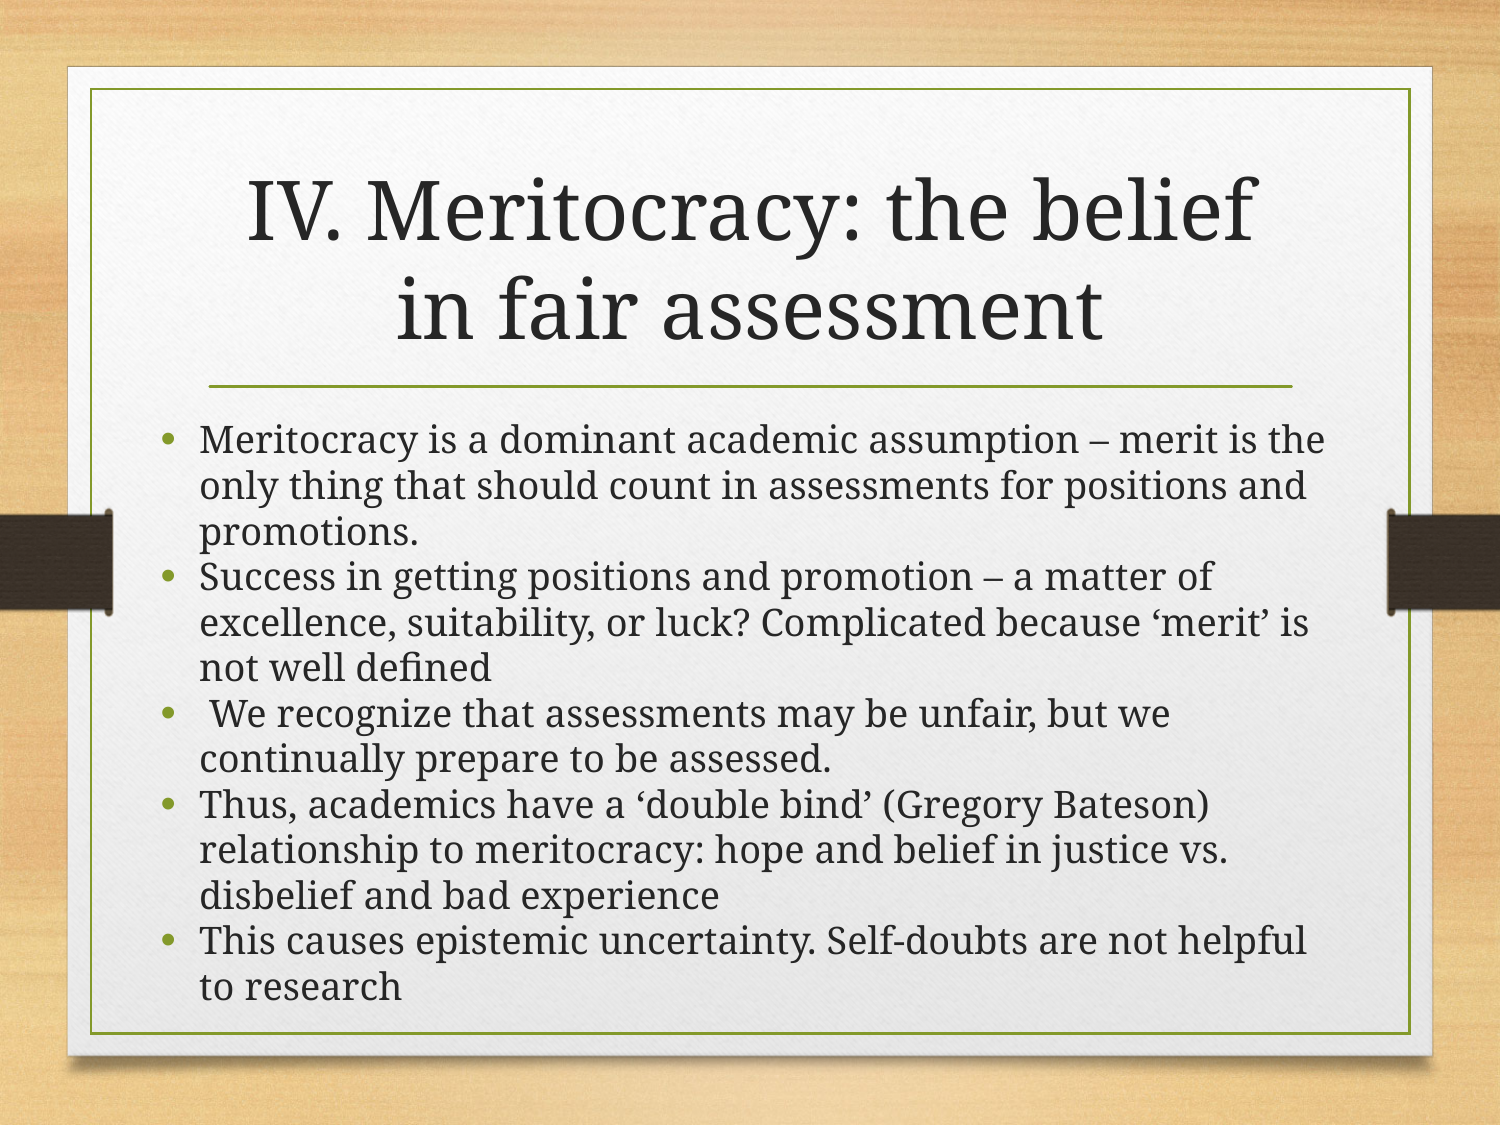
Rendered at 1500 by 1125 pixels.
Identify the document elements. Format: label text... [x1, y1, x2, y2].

picture [0, 0, 1500, 1125]
list Meritocracy is a dominant academic assumption – merit is the only thing that should count in assessments for positions and promotions. Success in getting positions and promotion – a matter of excellence, suitability, or luck? Complicated because ‘merit’ is not well defined We recognize that assessments may be unfair, but we continually prepare to be assessed. Thus, academics have a ‘double bind’ (Gregory Bateson) relationship to meritocracy: hope and belief in justice vs. disbelief and bad experience This causes epistemic uncertainty. Self-doubts are not helpful to research [145, 408, 1369, 1021]
title IV. Meritocracy: the belief in fair assessment [193, 150, 1309, 365]
